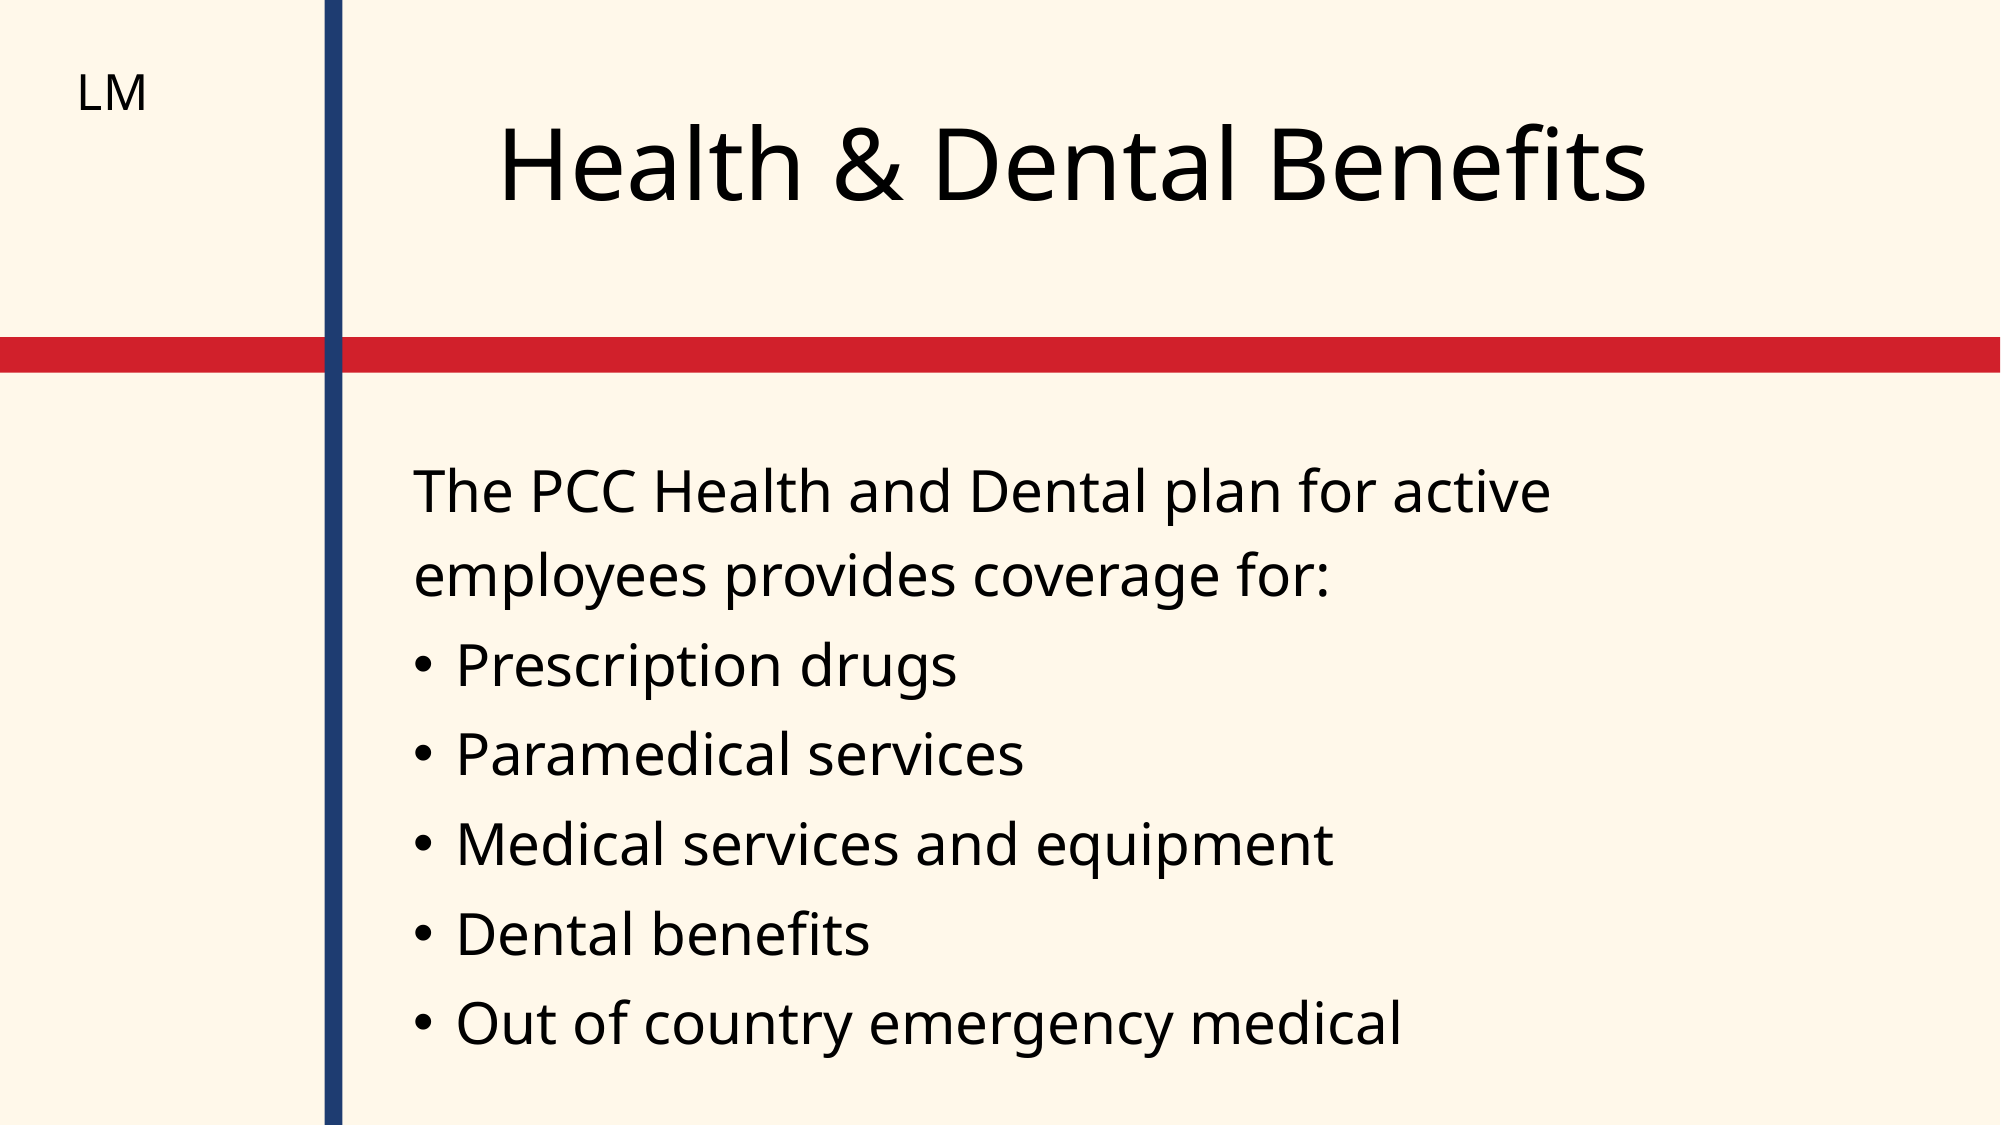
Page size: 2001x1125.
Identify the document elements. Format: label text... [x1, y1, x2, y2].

text_box LM [62, 53, 213, 129]
title Health & Dental Benefits [481, 59, 1863, 278]
list The PCC Health and Dental plan for active employees provides coverage for: Prescription drugs Paramedical services Medical services and equipment Dental benefits Out of country emergency medical [398, 433, 1863, 1066]
